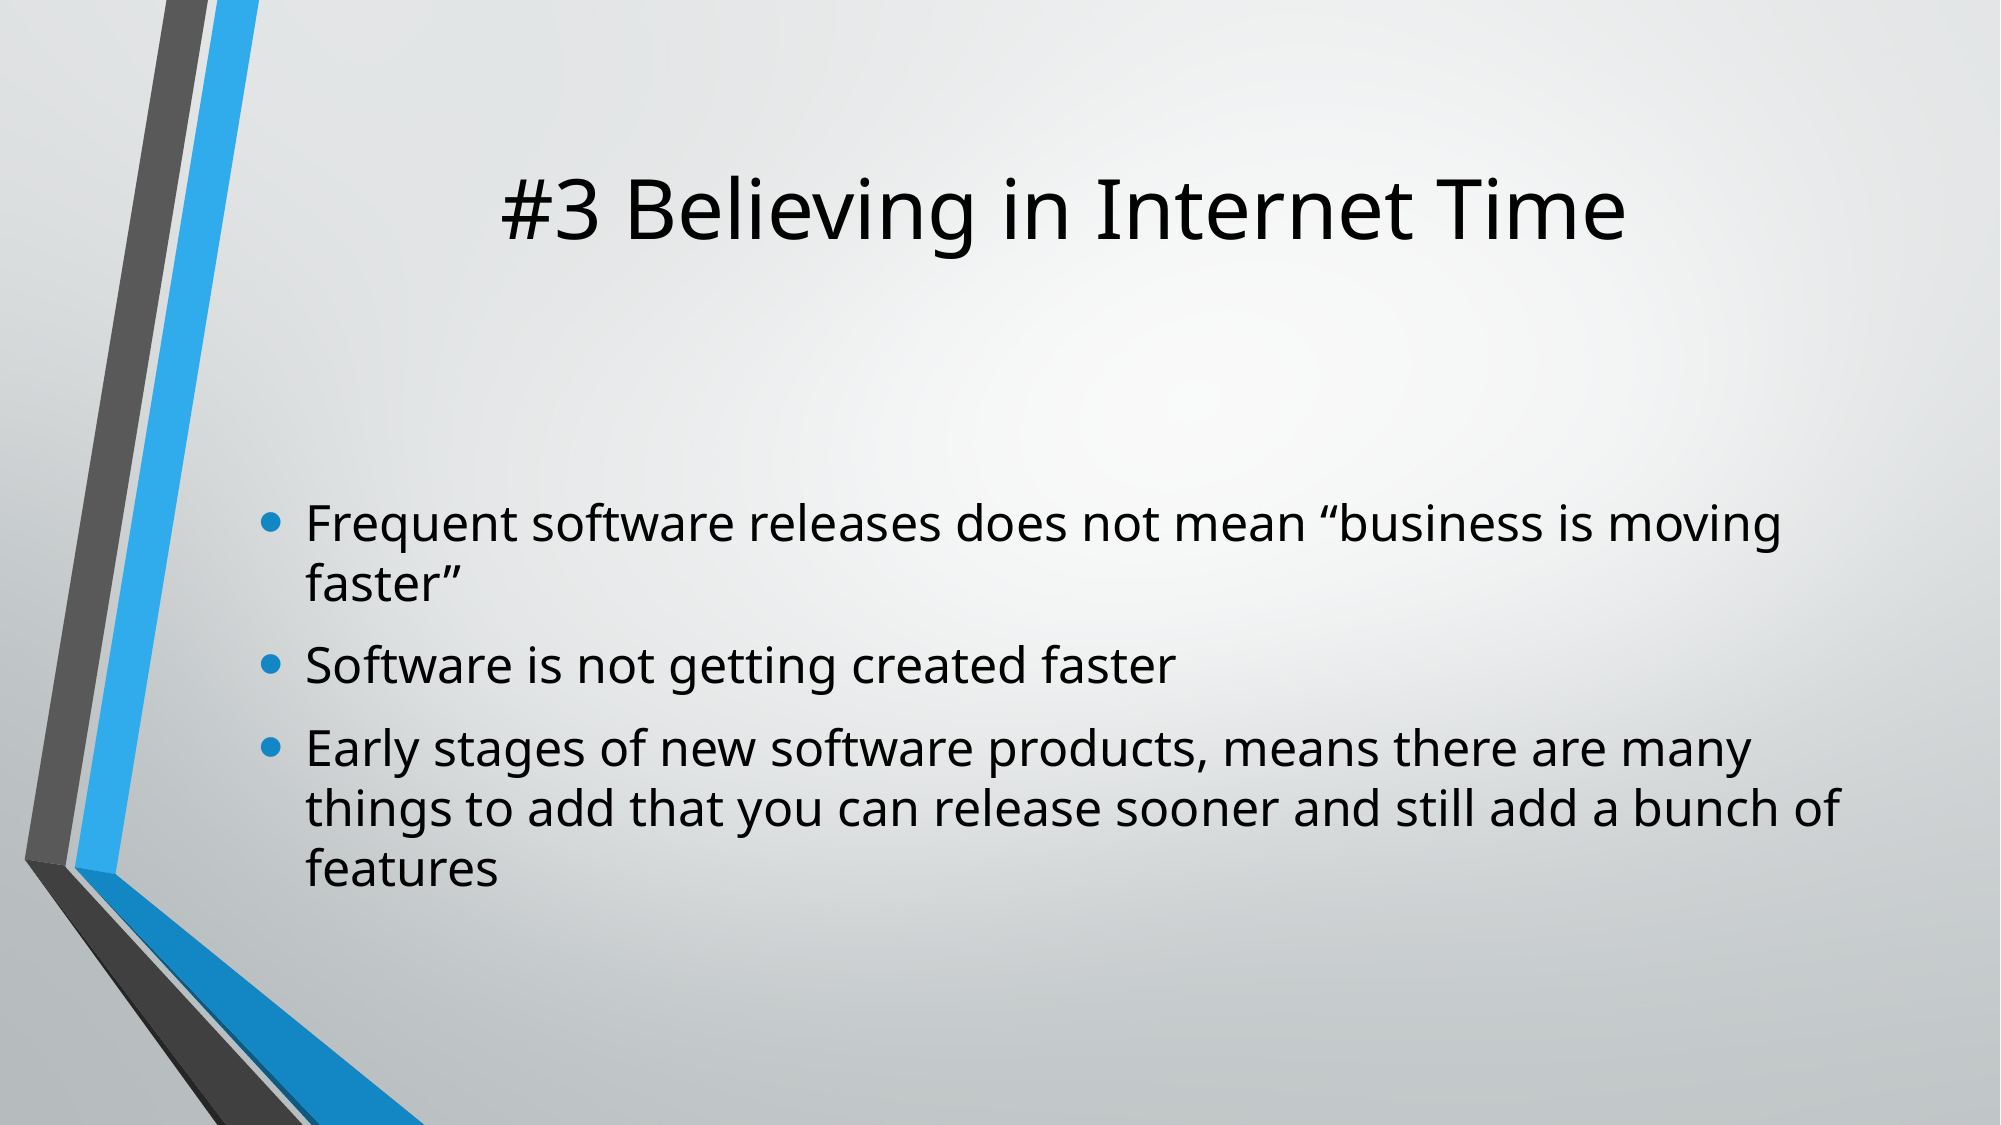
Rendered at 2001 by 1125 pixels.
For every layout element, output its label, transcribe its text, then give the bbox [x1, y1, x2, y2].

title #3 Believing in Internet Time [243, 112, 1887, 400]
list Frequent software releases does not mean “business is moving faster” Software is not getting created faster Early stages of new software products, means there are many things to add that you can release sooner and still add a bunch of features [243, 437, 1887, 950]
